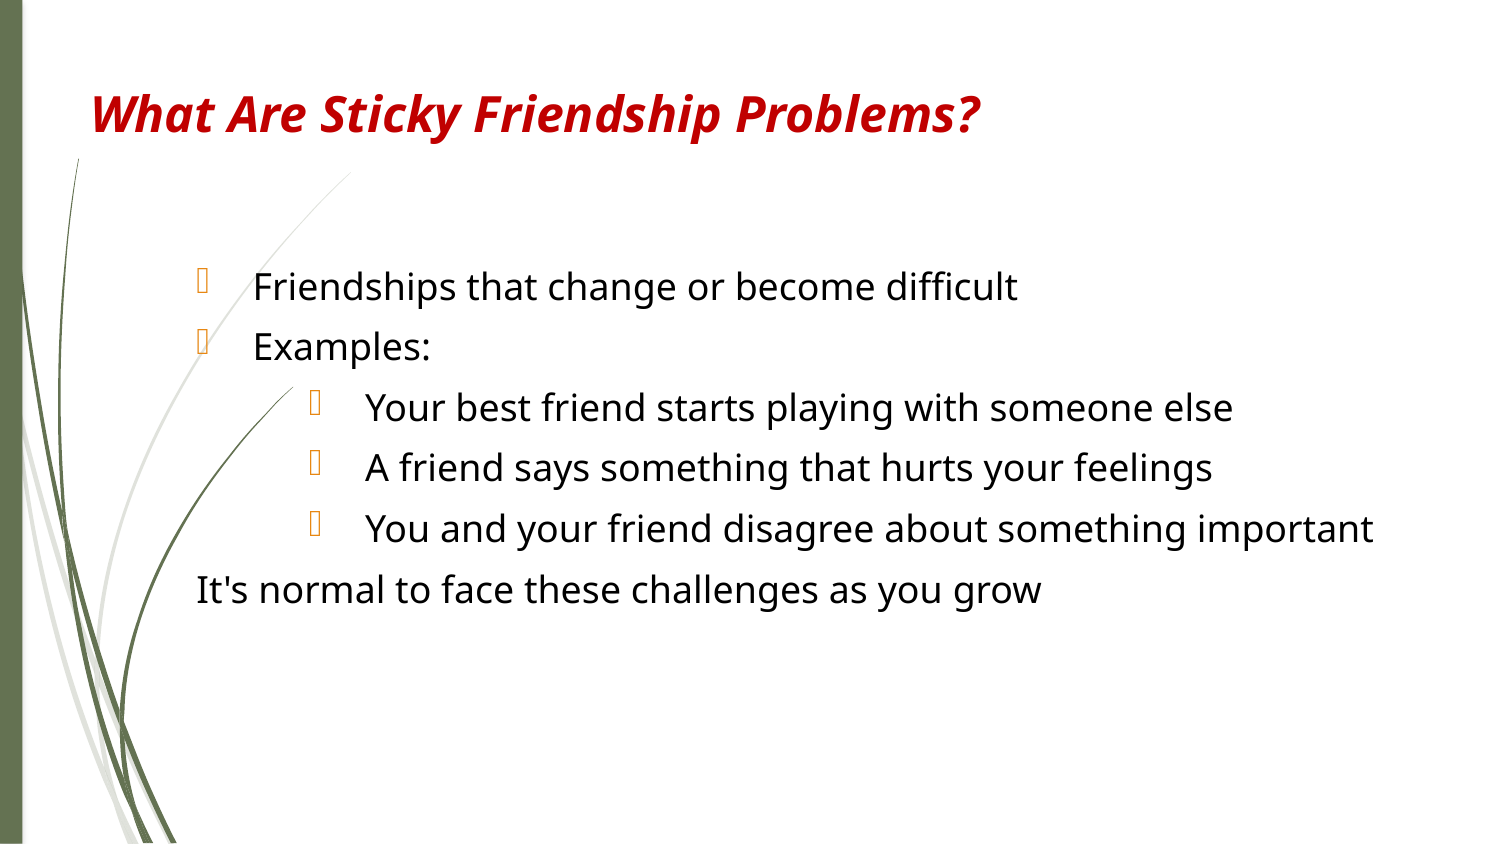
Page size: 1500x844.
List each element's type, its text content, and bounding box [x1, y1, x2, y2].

title What Are Sticky Friendship Problems? [75, 75, 1350, 225]
list Friendships that change or become difficult Examples: Your best friend starts playing with someone else A friend says something that hurts your feelings You and your friend disagree about something important It's normal to face these challenges as you grow [181, 255, 1457, 844]
